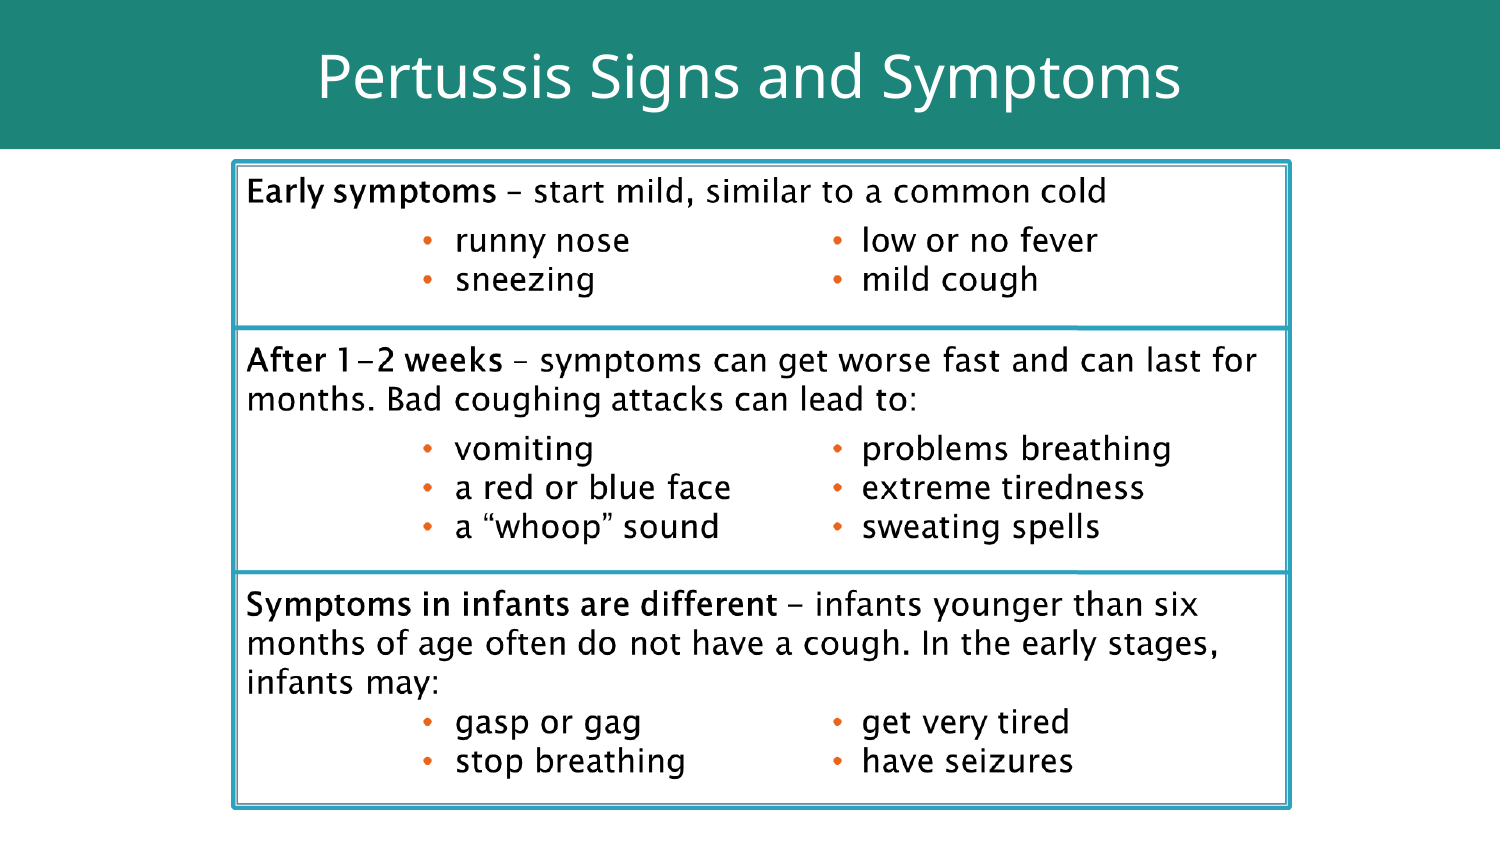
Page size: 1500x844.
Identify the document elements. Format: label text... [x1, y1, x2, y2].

list Pertussis Signs and Symptoms [257, 25, 1242, 124]
picture [225, 158, 1298, 830]
